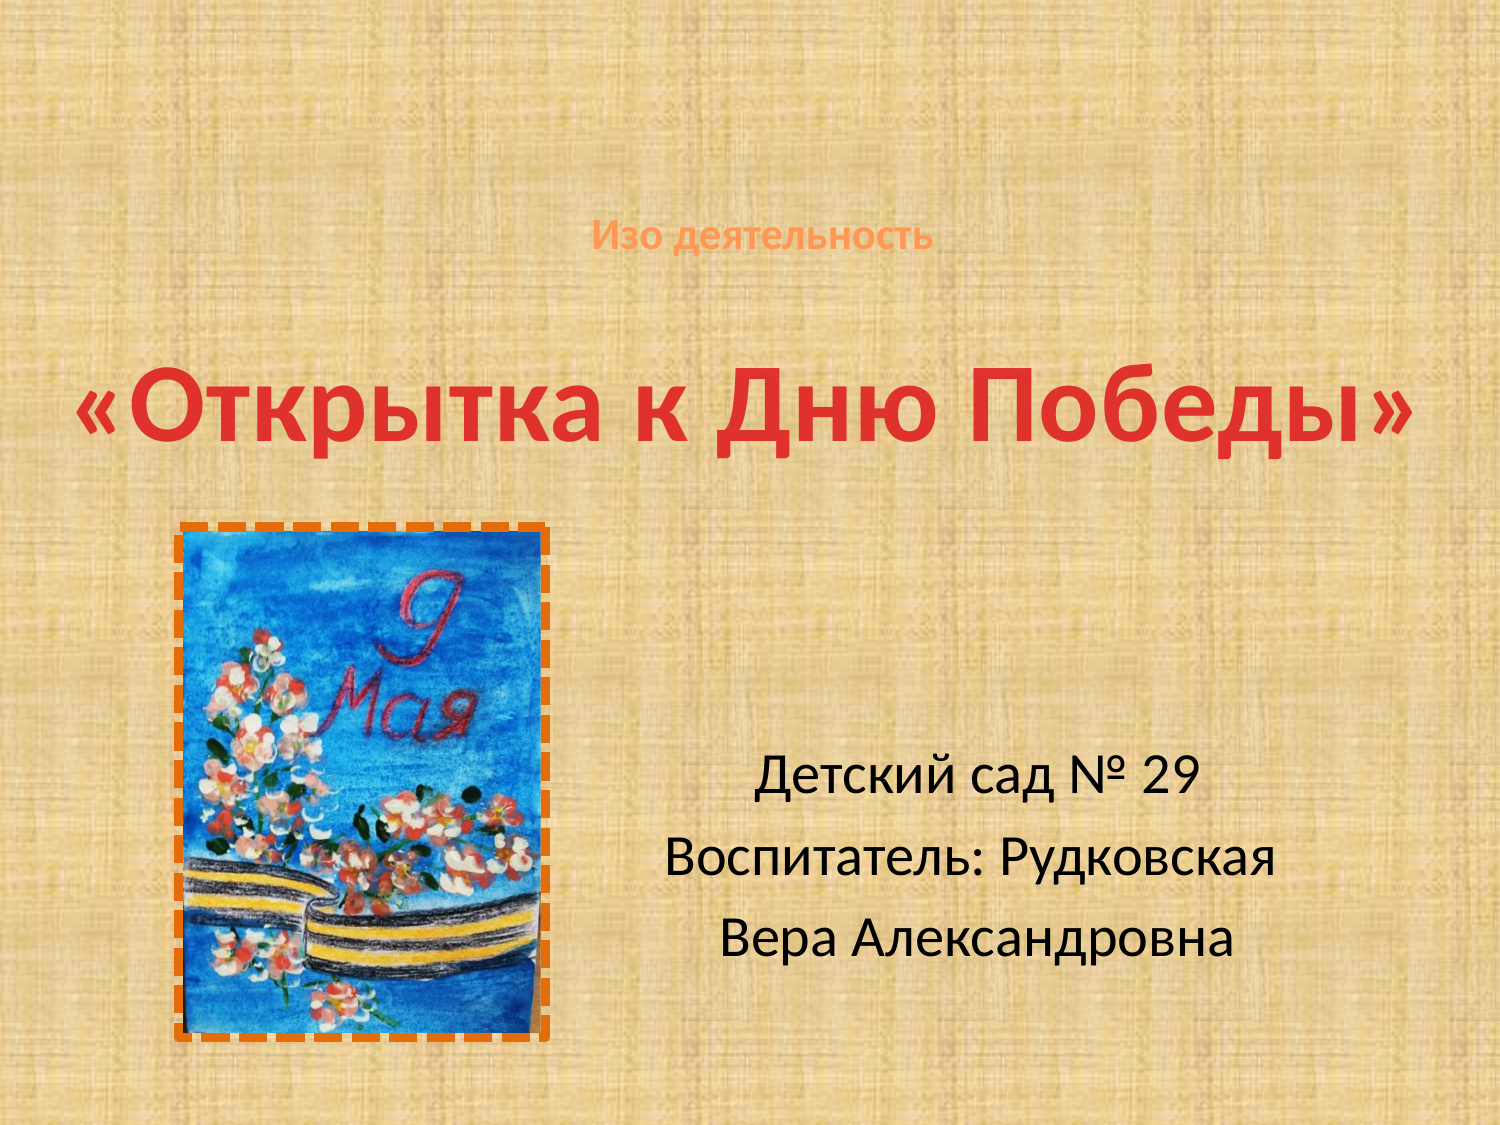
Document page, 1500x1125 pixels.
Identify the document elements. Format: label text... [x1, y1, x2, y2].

text_box «Открытка к Дню Победы» [52, 321, 1443, 472]
title Изо деятельность [125, 125, 1401, 321]
picture [0, 0, 1500, 1125]
subtitle Детский сад № 29 Воспитатель: Рудковская Вера Александровна [576, 727, 1380, 1016]
